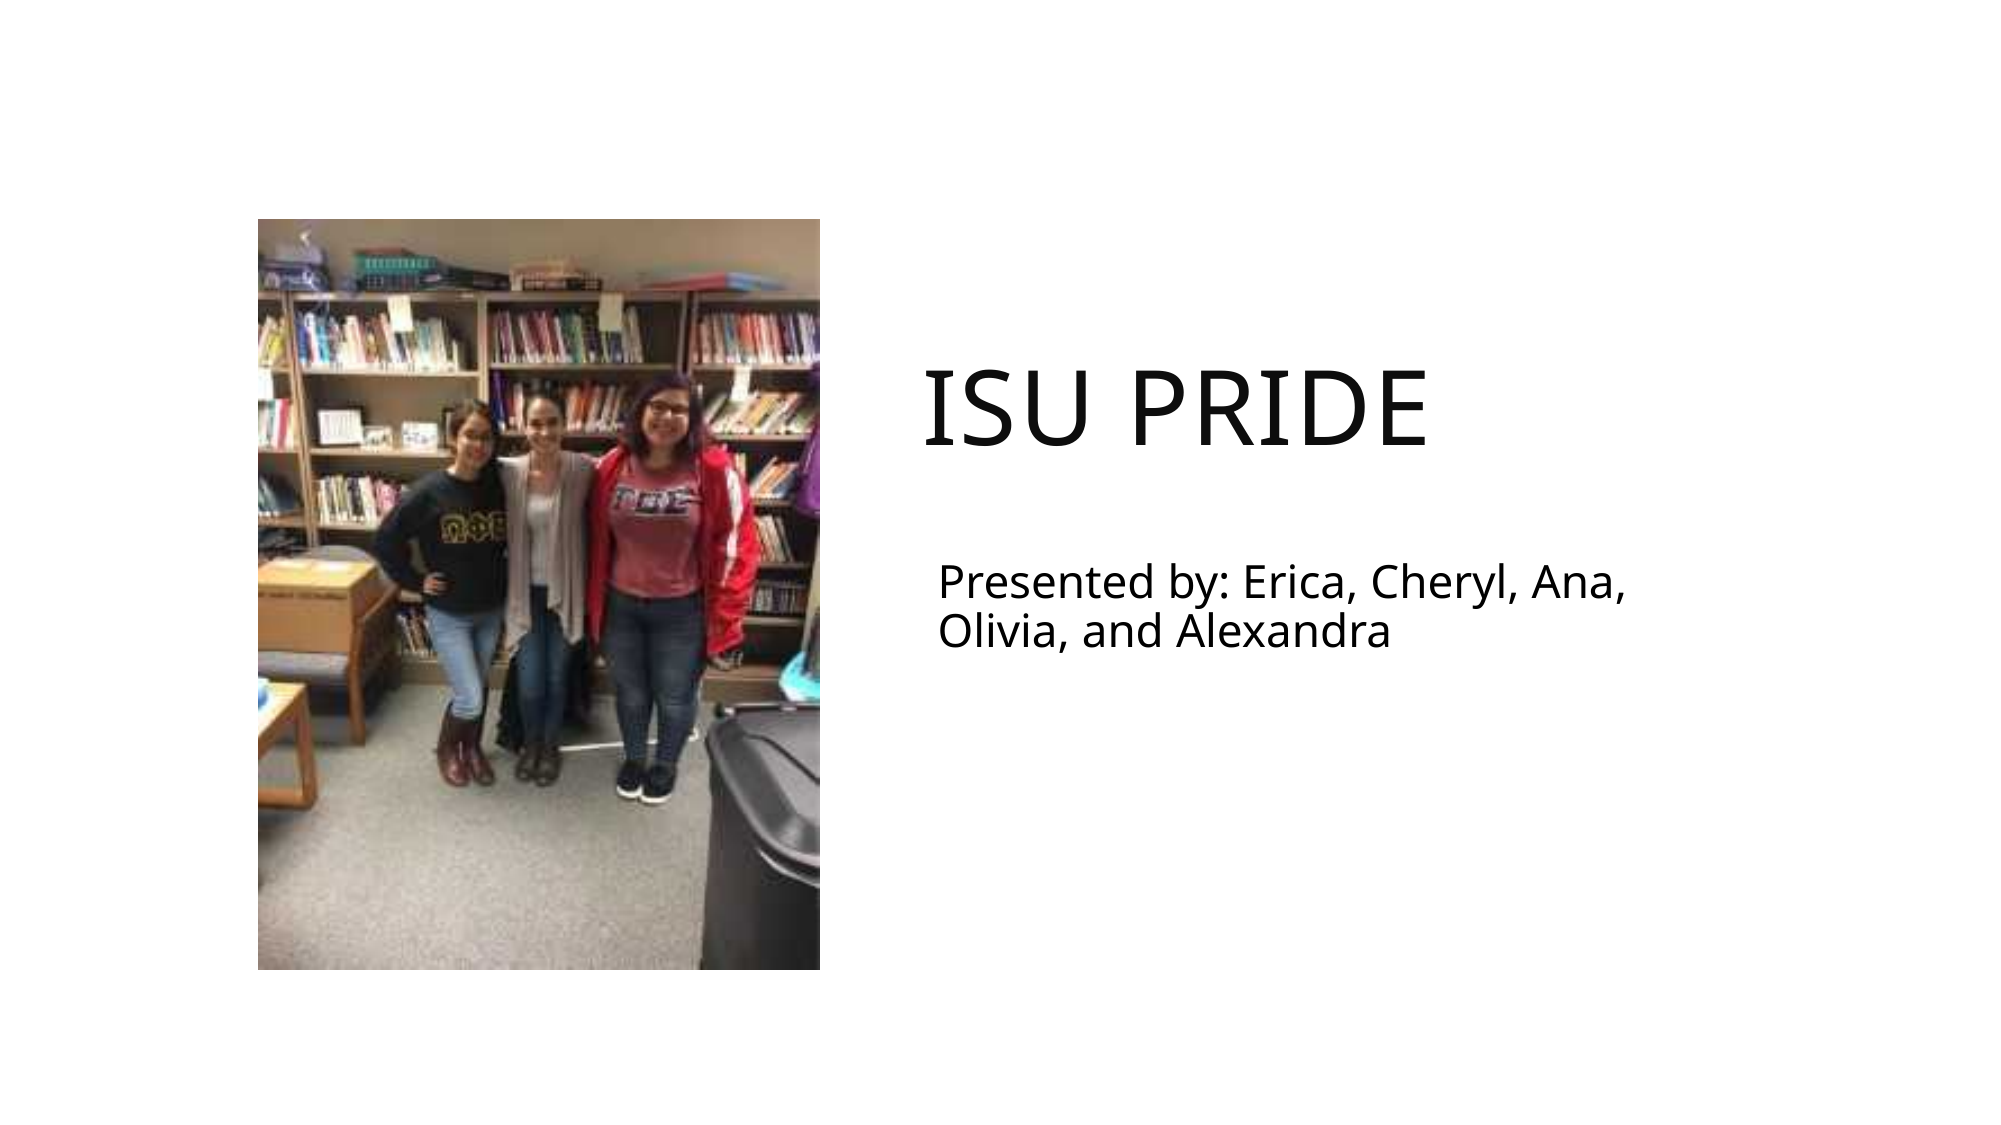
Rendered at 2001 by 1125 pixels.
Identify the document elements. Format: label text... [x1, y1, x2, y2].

title ISU Pride [902, 345, 2000, 691]
subtitle Presented by: Erica, Cheryl, Ana, Olivia, and Alexandra [902, 538, 1662, 650]
picture [258, 218, 820, 970]
